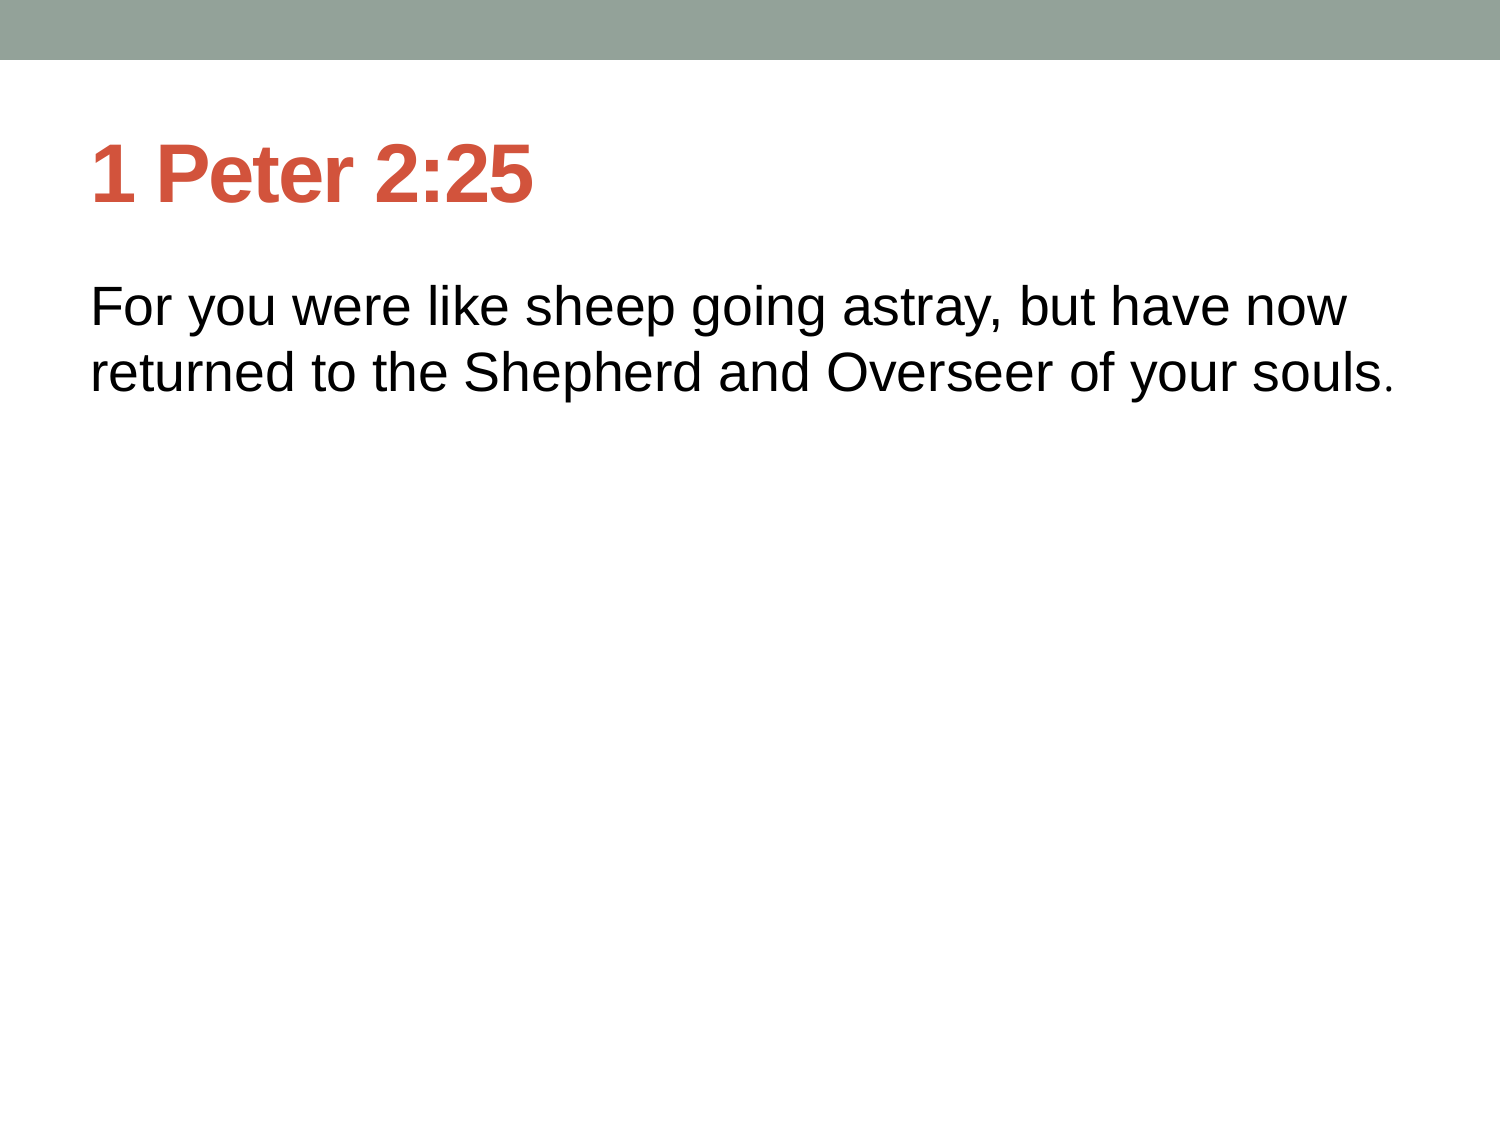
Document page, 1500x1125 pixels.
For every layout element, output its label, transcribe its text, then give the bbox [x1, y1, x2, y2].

title 1 Peter 2:25 [75, 87, 1425, 250]
list For you were like sheep going astray, but have now returned to the Shepherd and Overseer of your souls. [75, 262, 1425, 475]
